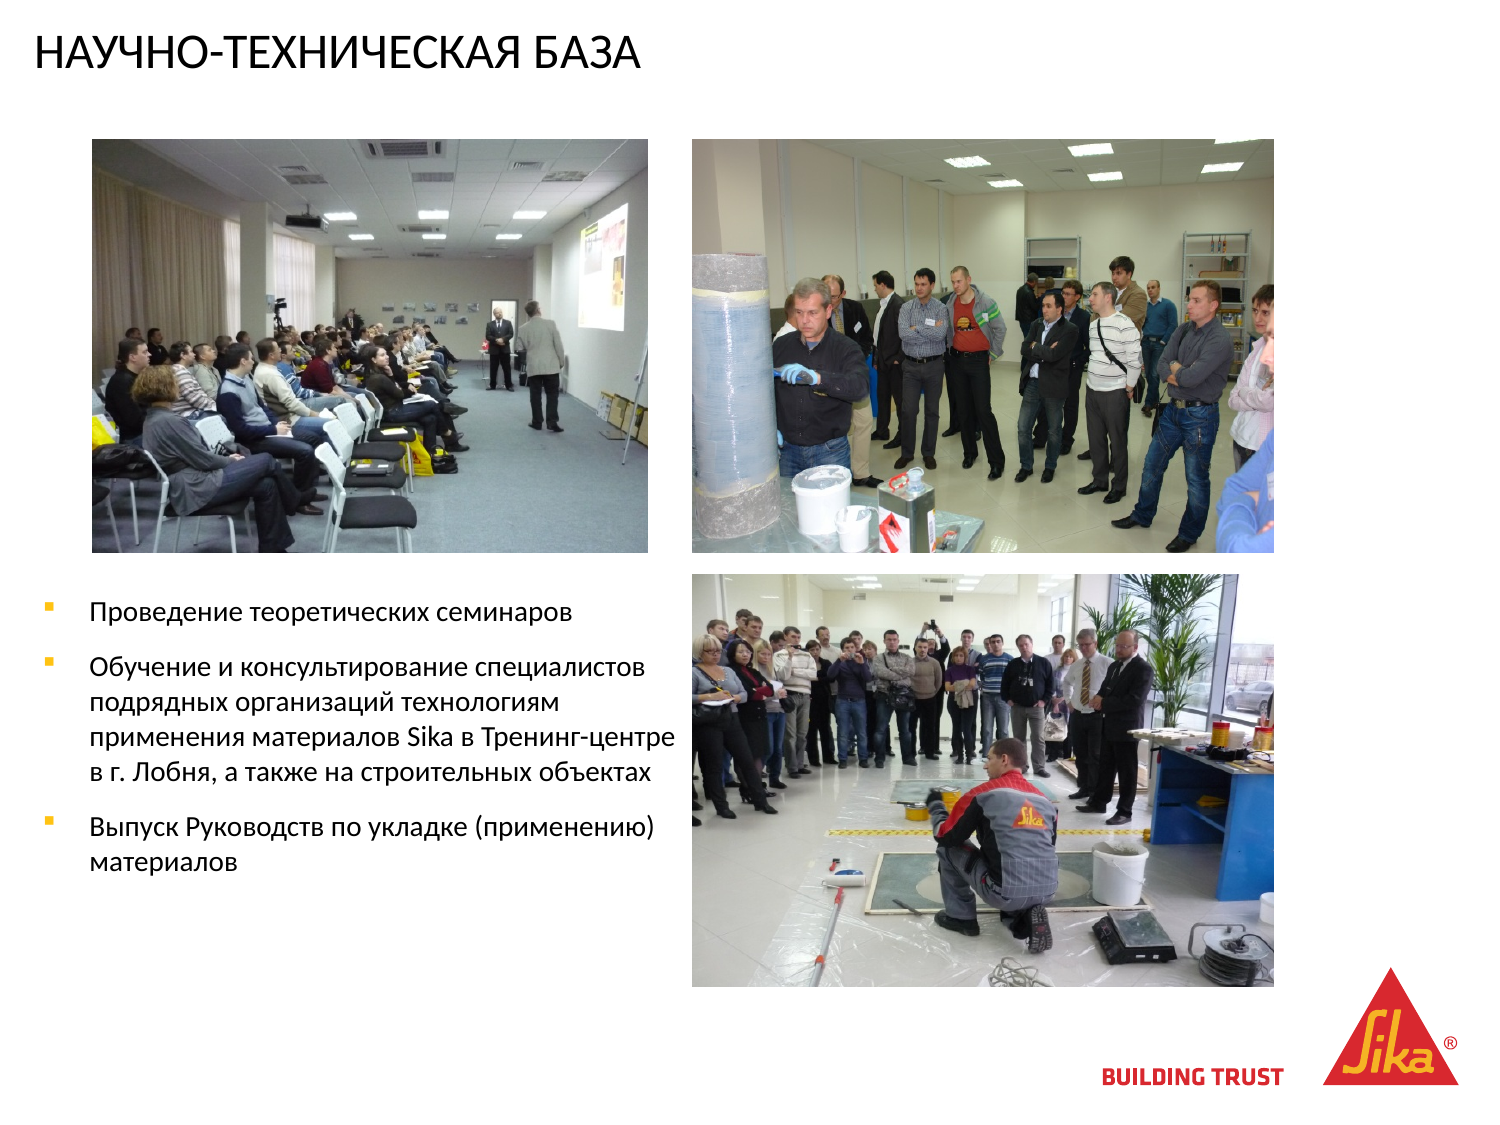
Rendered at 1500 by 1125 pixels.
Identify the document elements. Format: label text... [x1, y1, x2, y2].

picture [92, 139, 649, 553]
picture [692, 139, 1275, 553]
text_box НАУЧНО-ТЕХНИЧЕСКАЯ БАЗА [34, 24, 1447, 138]
text_box Проведение теоретических семинаров Обучение и консультирование специалистов подрядных организаций технологиям применения материалов Sika в Тренинг-центре в г. Лобня, а также на строительных объектах Выпуск Руководств по укладке (применению) материалов [29, 586, 687, 884]
picture [692, 573, 1459, 1086]
